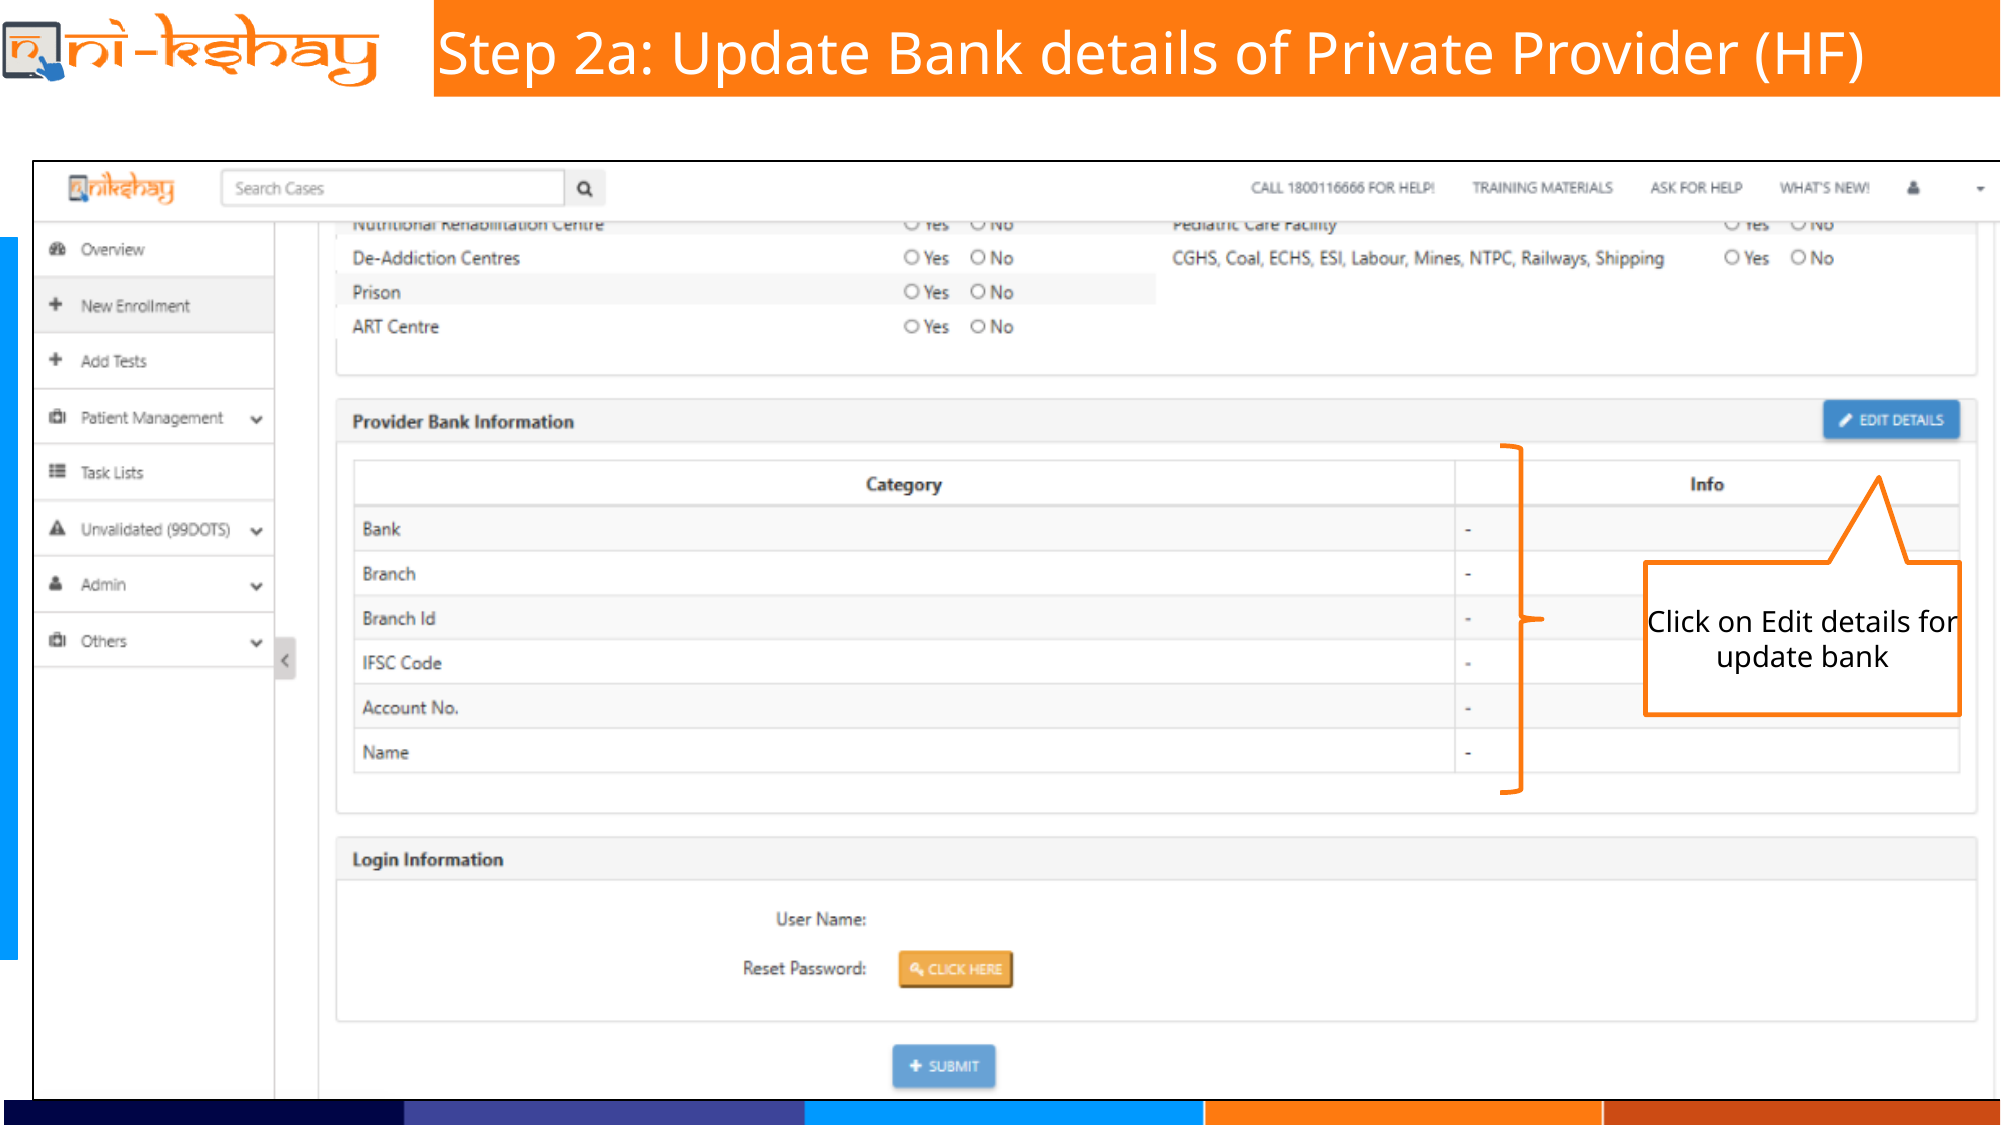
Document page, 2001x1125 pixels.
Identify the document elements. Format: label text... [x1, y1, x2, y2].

picture [4, 161, 2001, 1125]
text_box Step 2a: Update Bank details of Private Provider (HF) [422, 1, 2000, 101]
picture [0, 0, 382, 101]
